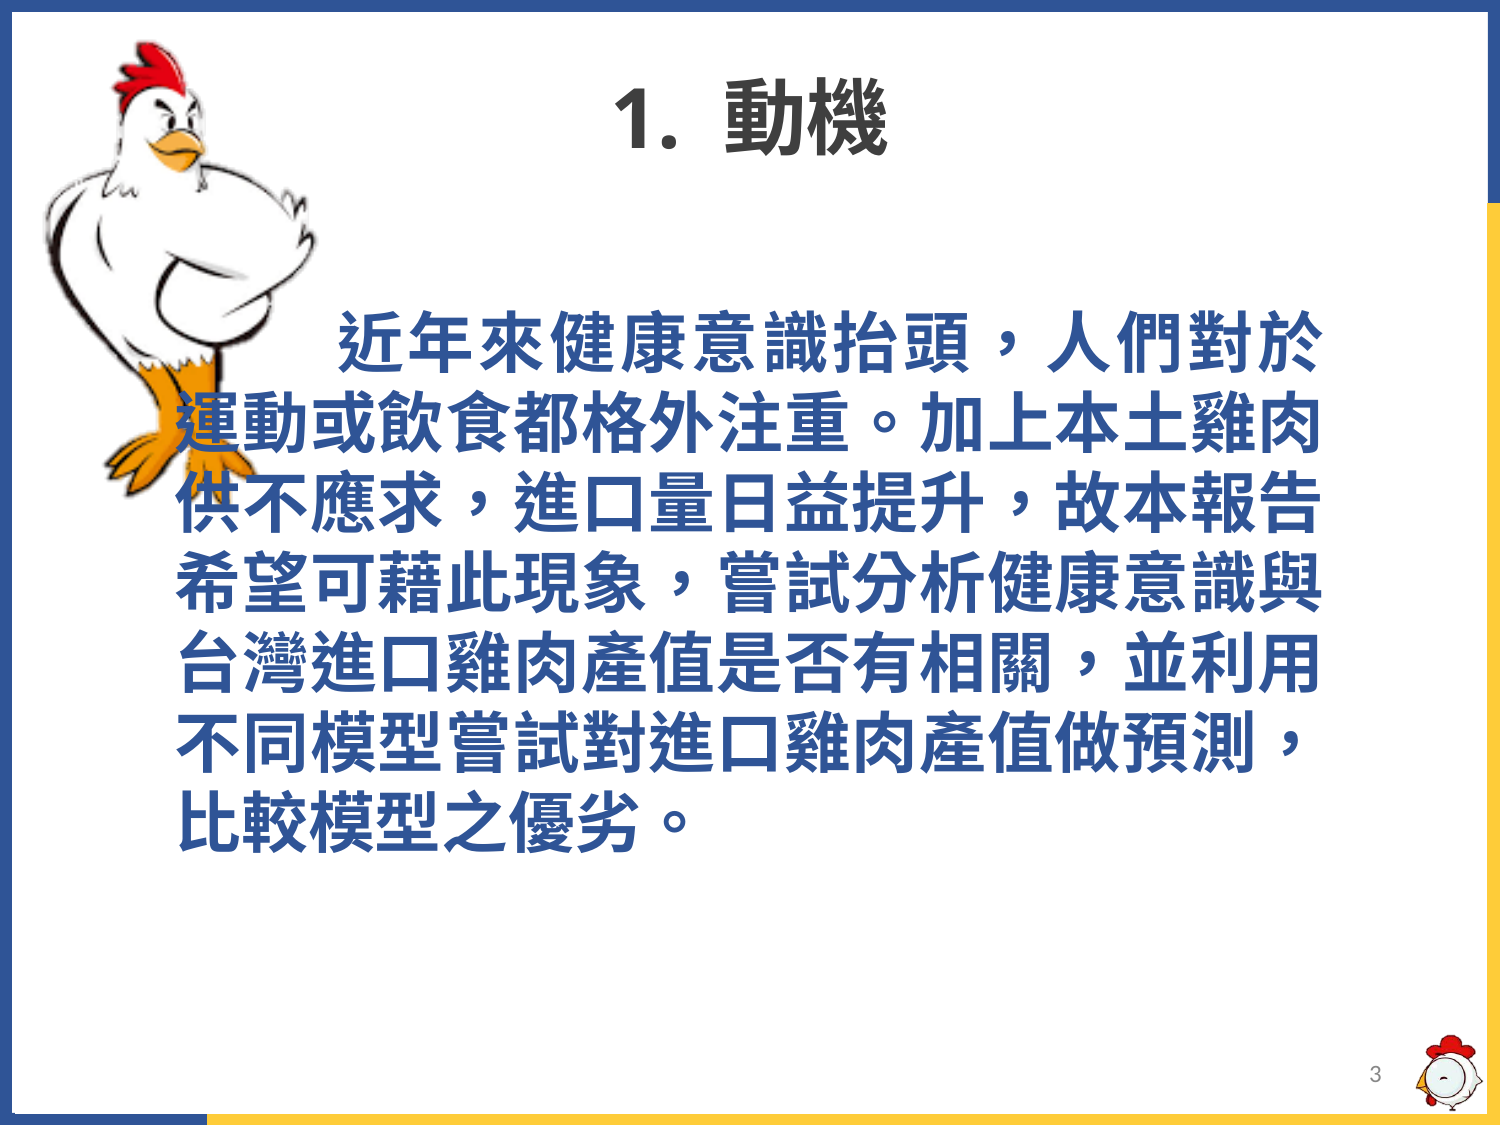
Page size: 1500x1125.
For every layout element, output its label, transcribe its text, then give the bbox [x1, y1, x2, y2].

text_box 近年來健康意識抬頭，人們對於運動或飲食都格外注重。加上本土雞肉供不應求，進口量日益提升，故本報告希望可藉此現象，嘗試分析健康意識與台灣進口雞肉產值是否有相關，並利用不同模型嘗試對進口雞肉產值做預測，比較模型之優劣。 [159, 213, 1341, 869]
picture [0, 0, 454, 550]
text_box 1. 動機 [458, 57, 1500, 173]
slide_number ‹#› [1059, 1042, 1397, 1103]
picture [1386, 1007, 1500, 1125]
